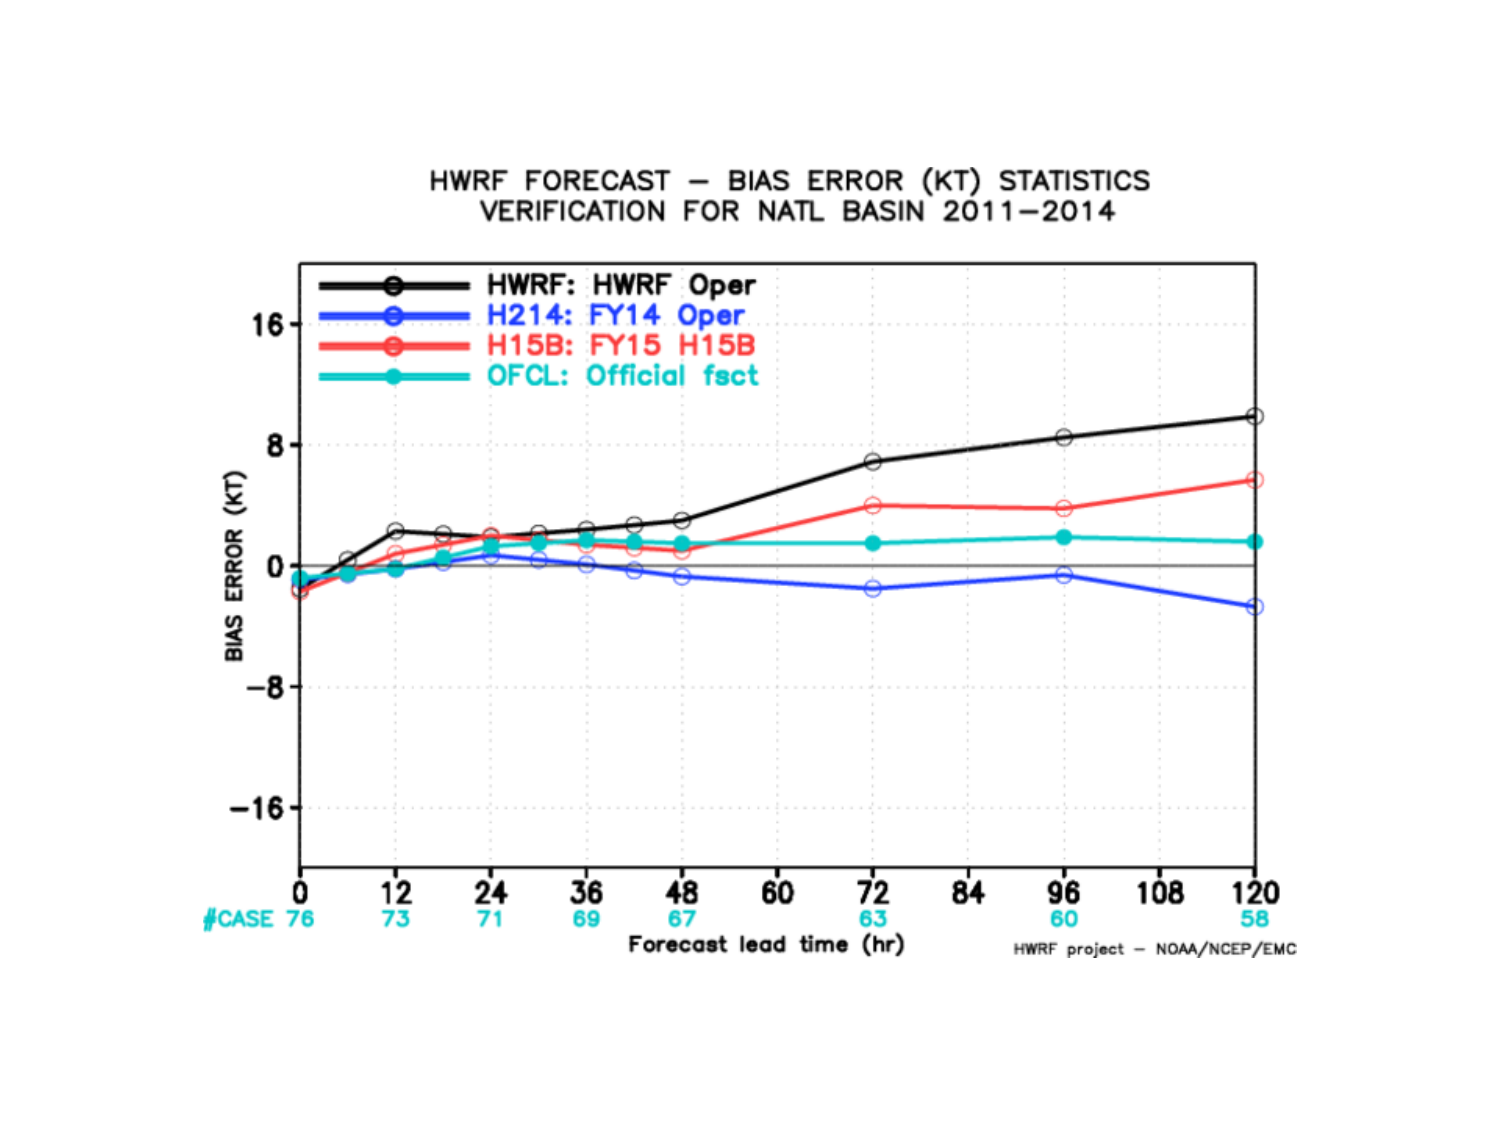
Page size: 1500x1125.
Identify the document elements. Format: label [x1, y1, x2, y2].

picture [202, 166, 1298, 959]
